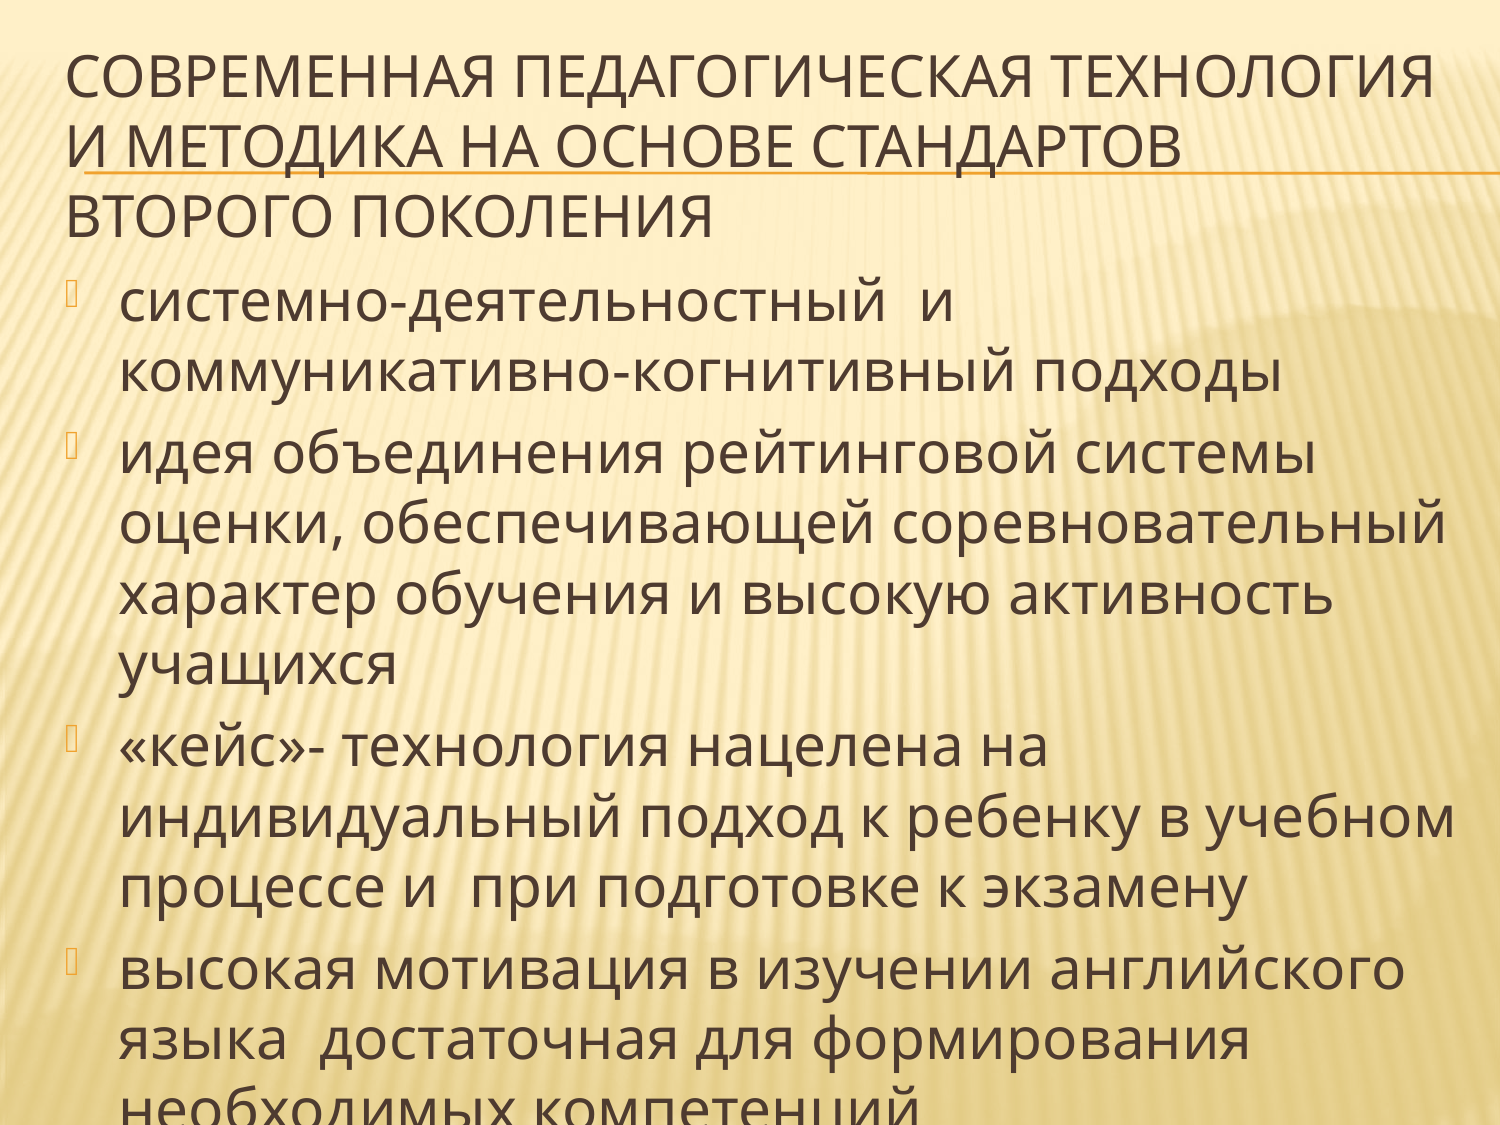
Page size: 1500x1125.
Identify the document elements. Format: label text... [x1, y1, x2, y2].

title современная педагогическая технология и методика на основе стандартов второго поколения [50, 75, 1475, 213]
list системно-деятельностный и коммуникативно-когнитивный подходы идея объединения рейтинговой системы оценки, обеспечивающей соревновательный характер обучения и высокую активность учащихся «кейс»- технология нацелена на индивидуальный подход к ребенку в учебном процессе и при подготовке к экзамену высокая мотивация в изучении английского языка достаточная для формирования необходимых компетенций [50, 254, 1475, 1125]
